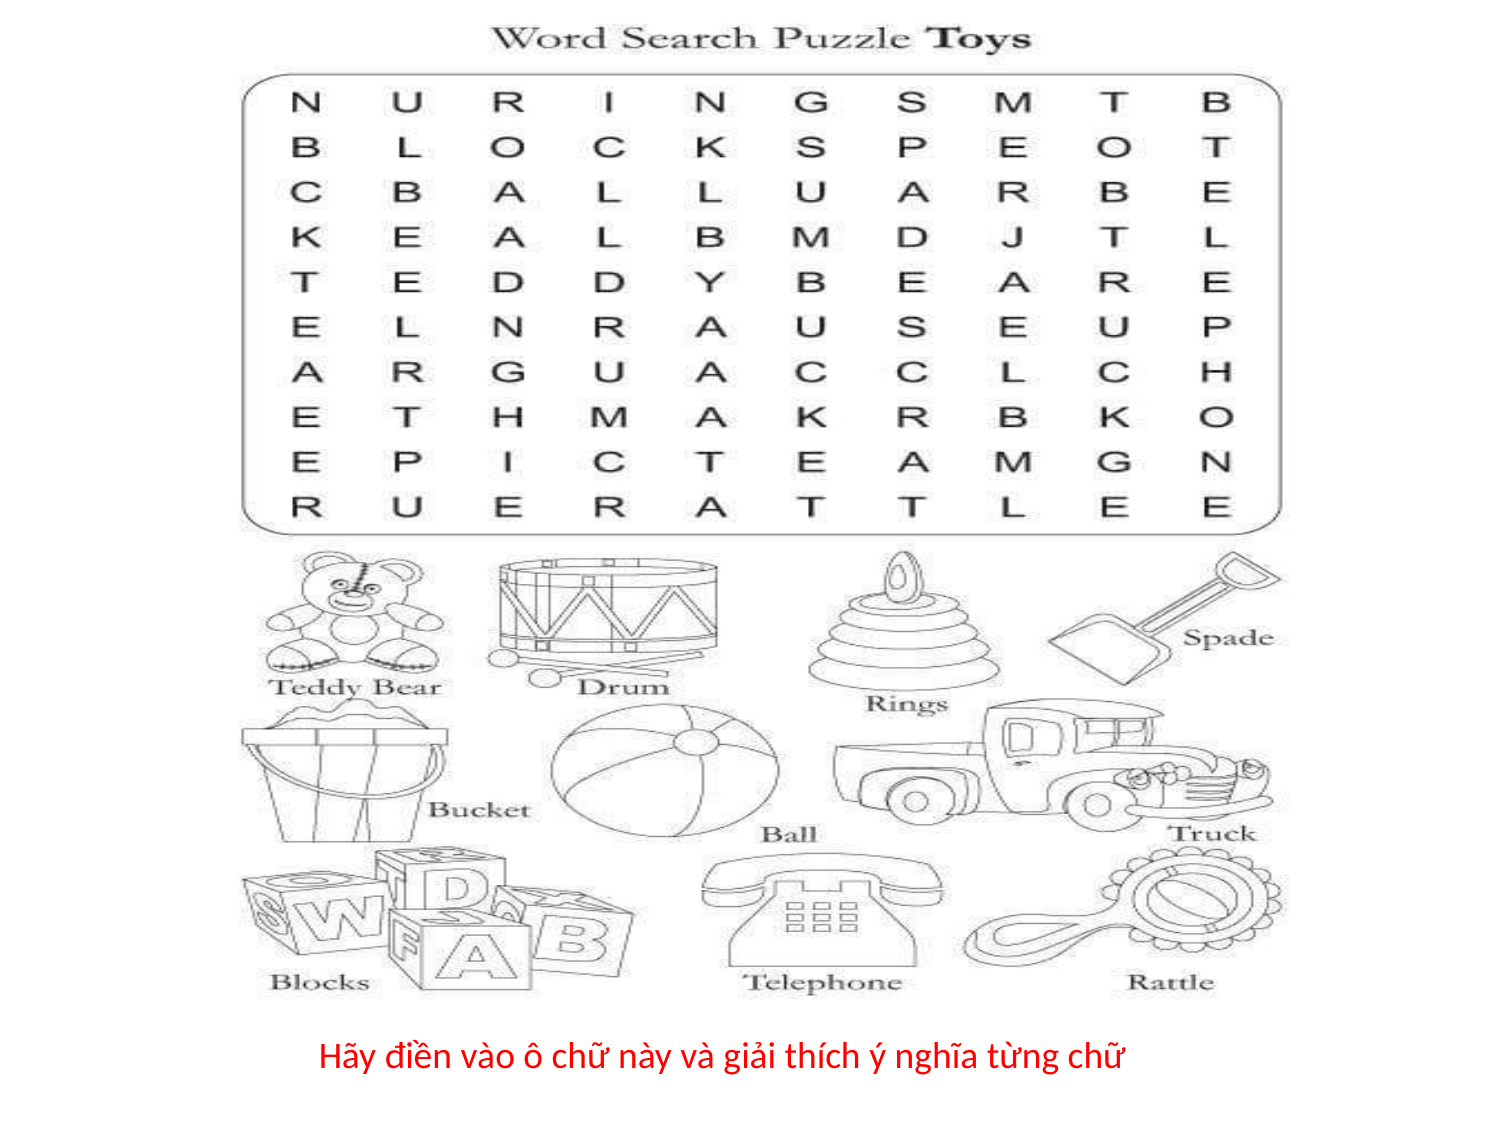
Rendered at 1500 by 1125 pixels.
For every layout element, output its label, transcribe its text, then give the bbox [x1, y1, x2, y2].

picture [62, 3, 1463, 1054]
text_box Hãy điền vào ô chữ này và giải thích ý nghĩa từng chữ [303, 1062, 1142, 1083]
